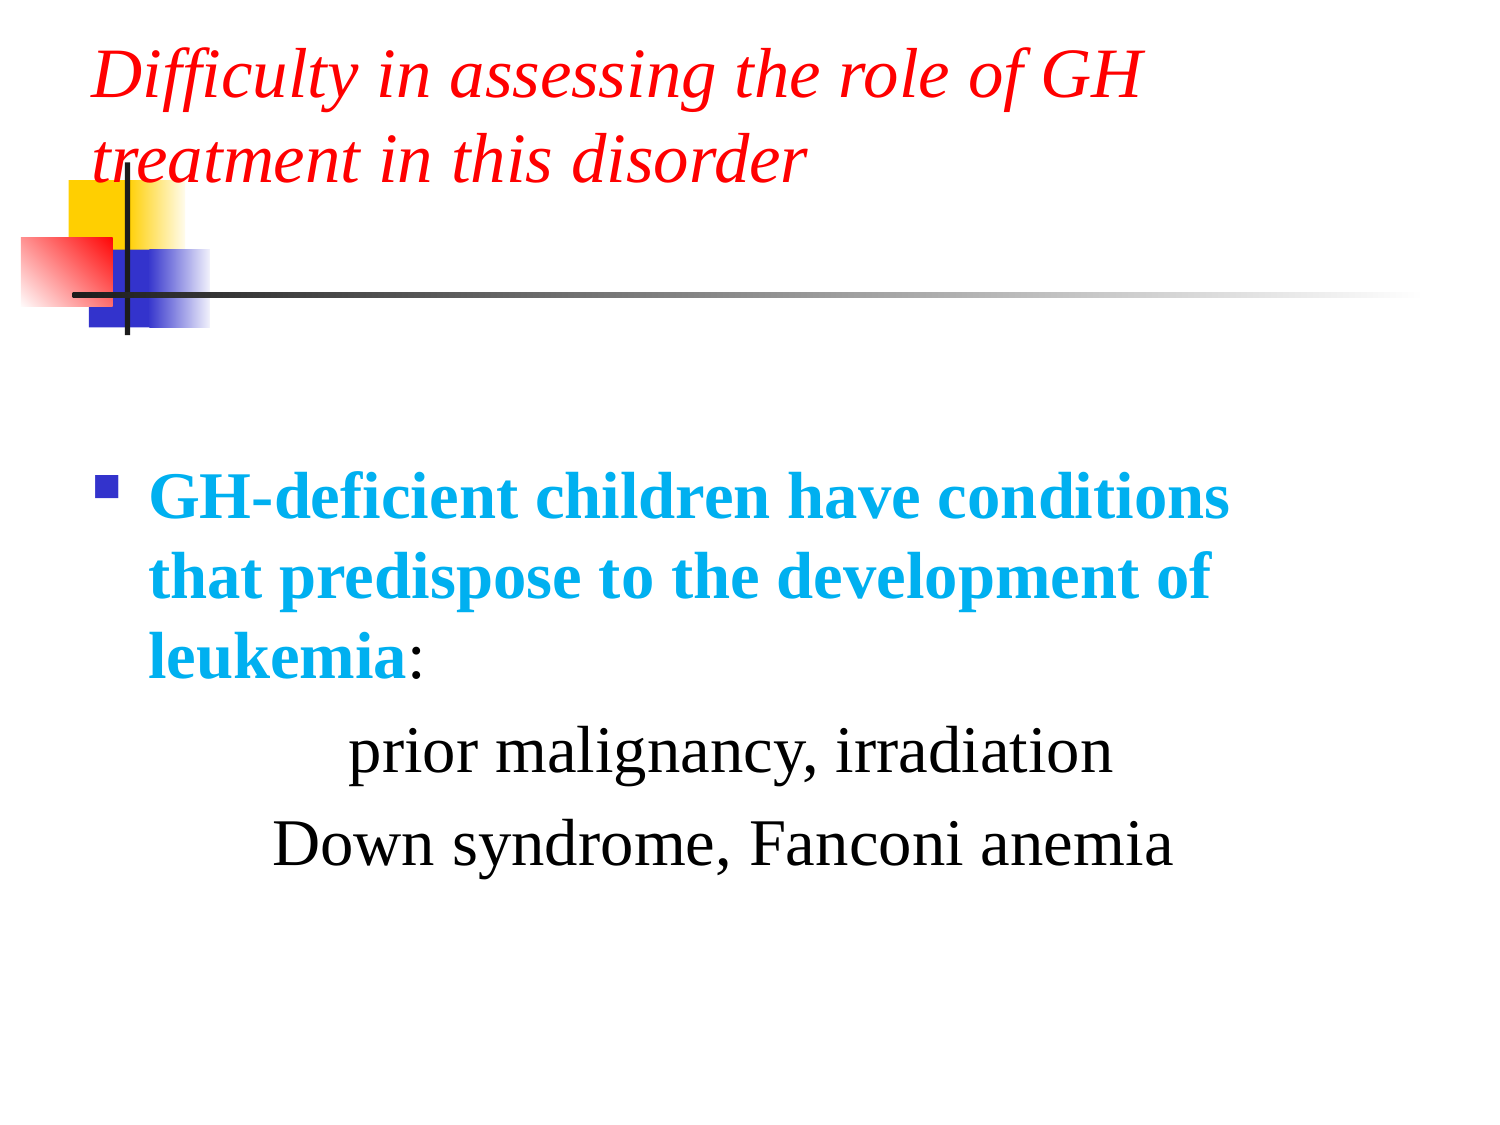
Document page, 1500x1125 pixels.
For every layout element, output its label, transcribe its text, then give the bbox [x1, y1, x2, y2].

title Difficulty in assessing the role of GH treatment in this disorder [76, 17, 1428, 299]
list GH-deficient children have conditions that predispose to the development of leukemia: prior malignancy, irradiation Down syndrome, Fanconi anemia [76, 350, 1371, 971]
